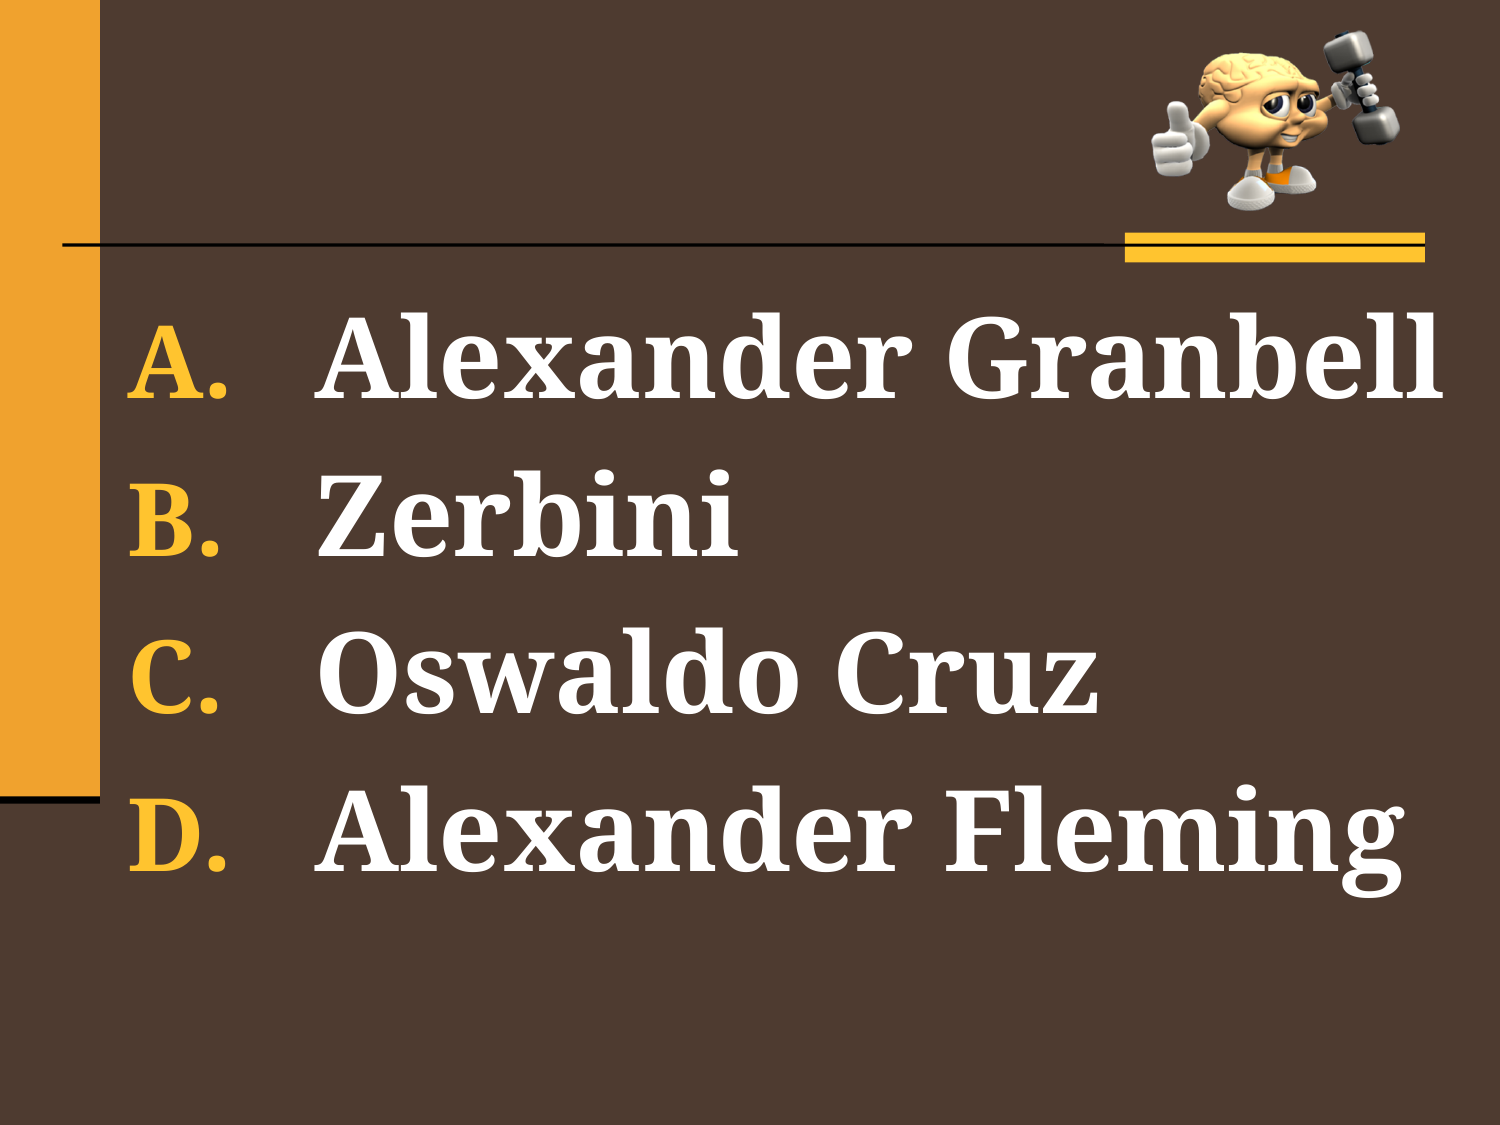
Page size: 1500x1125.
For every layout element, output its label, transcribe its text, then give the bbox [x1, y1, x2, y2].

list Alexander Granbell Zerbini Oswaldo Cruz Alexander Fleming [112, 278, 1489, 1035]
picture [1151, 30, 1400, 211]
